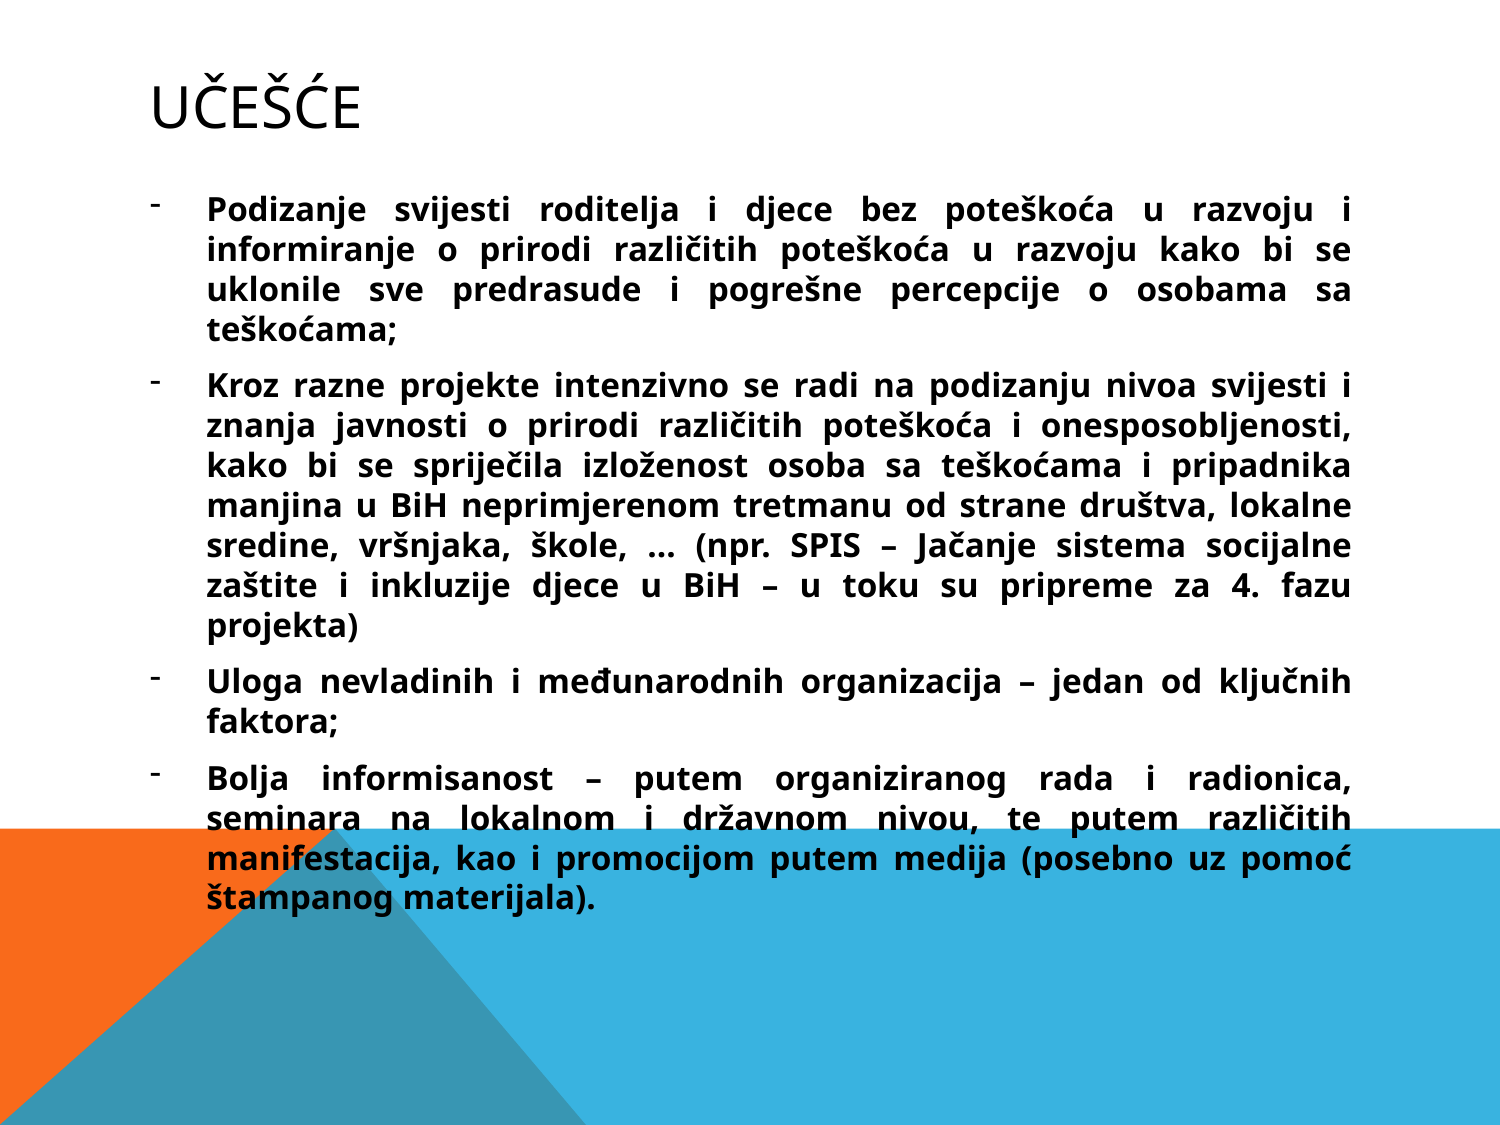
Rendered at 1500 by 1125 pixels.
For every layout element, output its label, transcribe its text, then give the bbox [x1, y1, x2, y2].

title Učešće [134, 59, 1369, 150]
list Podizanje svijesti roditelja i djece bez poteškoća u razvoju i informiranje o prirodi različitih poteškoća u razvoju kako bi se uklonile sve predrasude i pogrešne percepcije o osobama sa teškoćama; Kroz razne projekte intenzivno se radi na podizanju nivoa svijesti i znanja javnosti o prirodi različitih poteškoća i onesposobljenosti, kako bi se spriječila izloženost osoba sa teškoćama i pripadnika manjina u BiH neprimjerenom tretmanu od strane društva, lokalne sredine, vršnjaka, škole, ... (npr. SPIS – Jačanje sistema socijalne zaštite i inkluzije djece u BiH – u toku su pripreme za 4. fazu projekta) Uloga nevladinih i međunarodnih organizacija – jedan od ključnih faktora; Bolja informisanost – putem organiziranog rada i radionica, seminara na lokalnom i državnom nivou, te putem različitih manifestacija, kao i promocijom putem medija (posebno uz pomoć štampanog materijala). [134, 180, 1369, 811]
